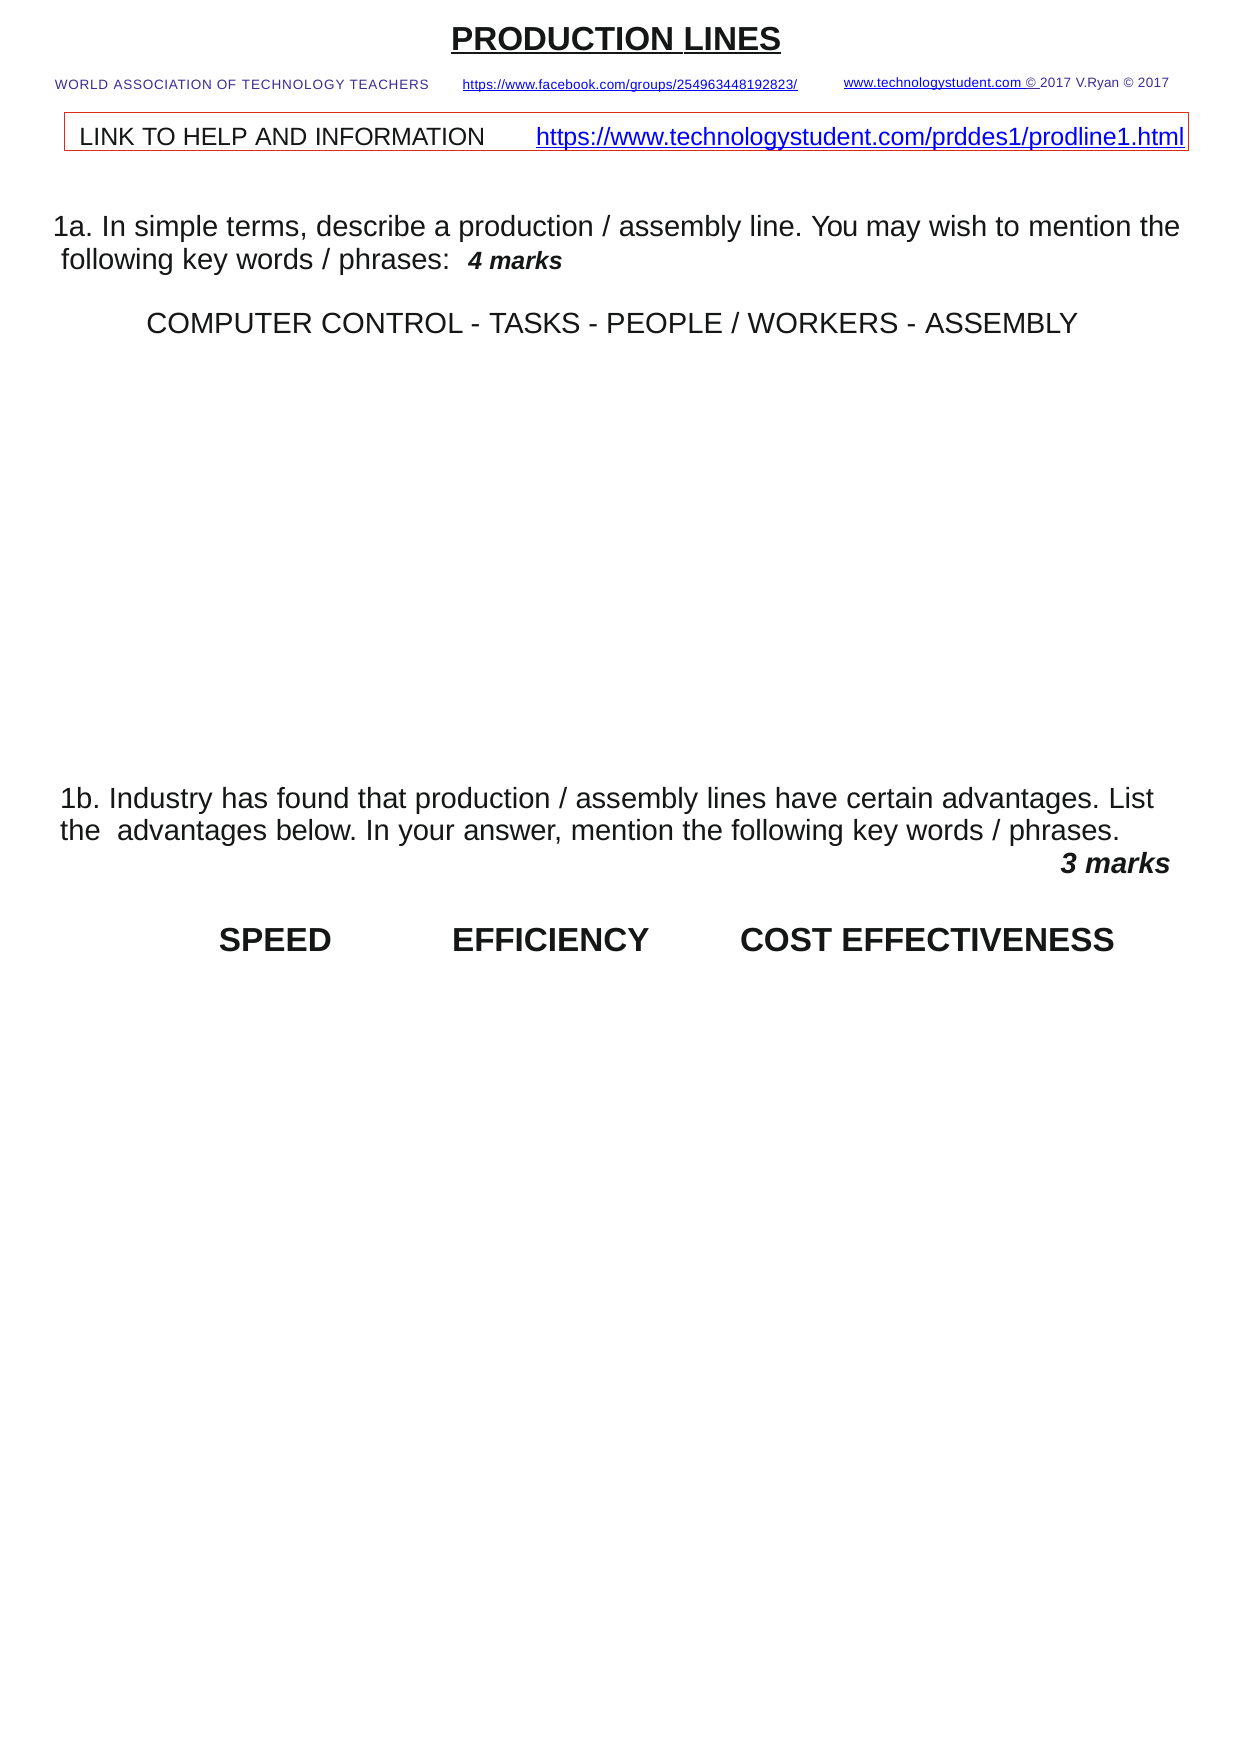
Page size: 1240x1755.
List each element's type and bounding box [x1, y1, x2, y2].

text_box [50, 14, 1190, 961]
